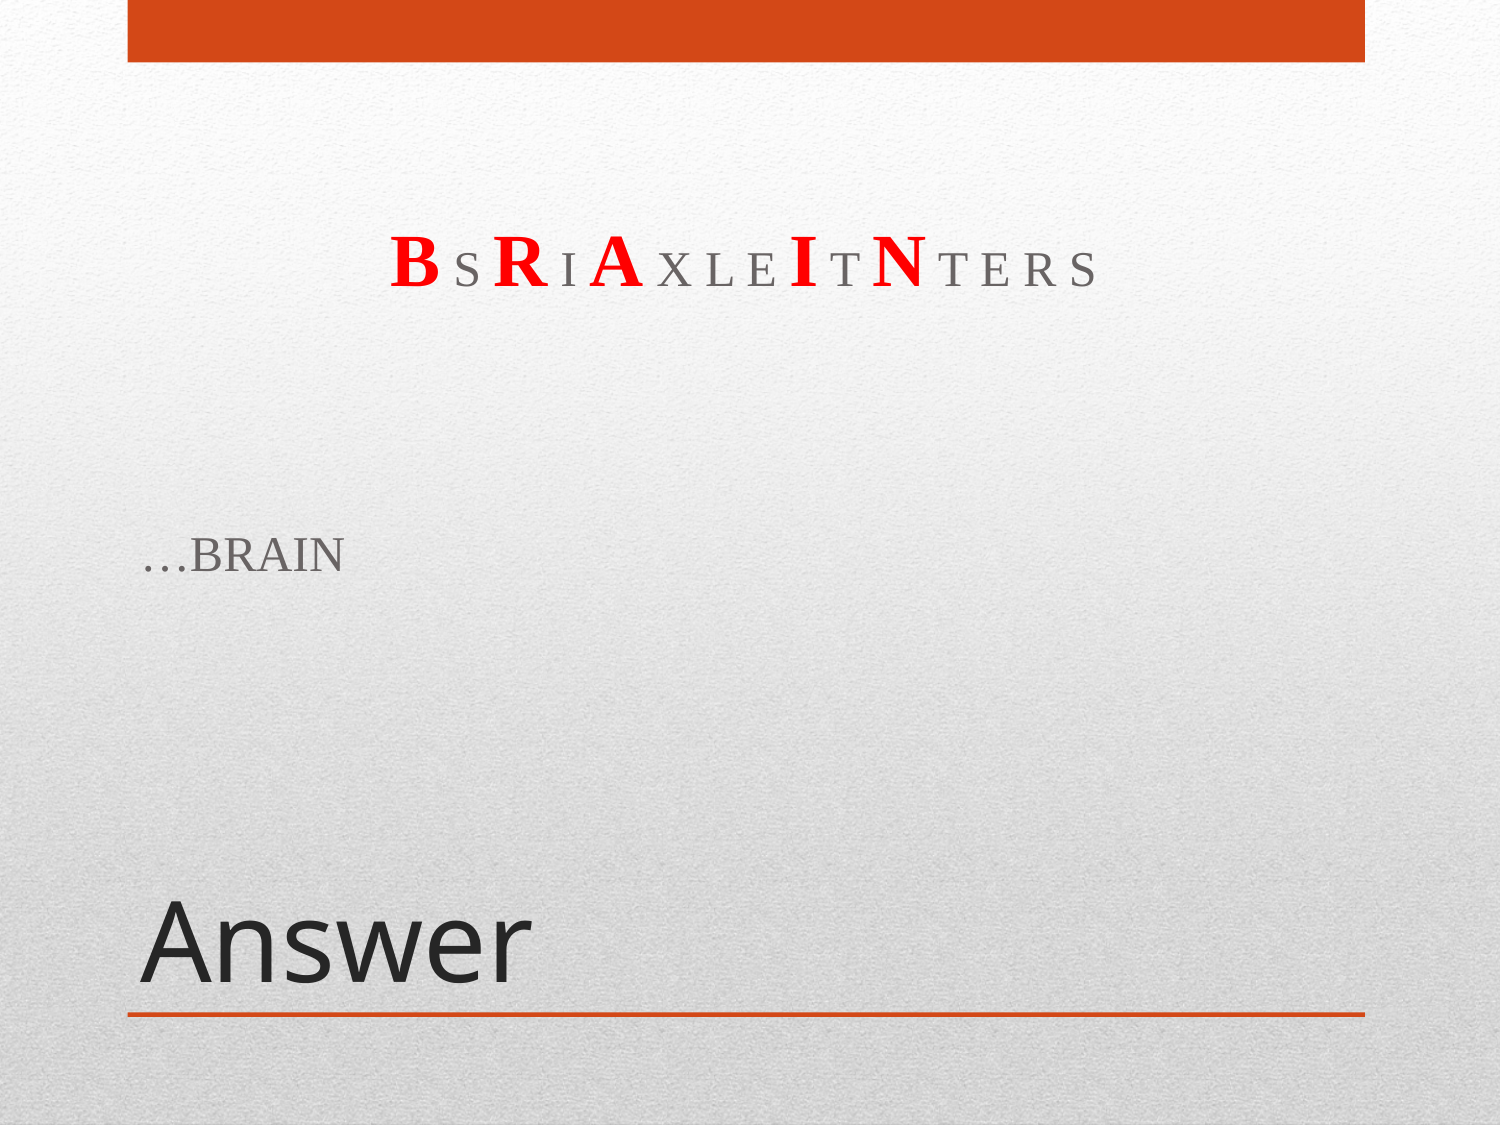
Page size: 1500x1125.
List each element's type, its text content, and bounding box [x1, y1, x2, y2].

list B S R I A X L E I T N T E R S …BRAIN [125, 112, 1363, 750]
title Answer [125, 750, 1238, 1013]
